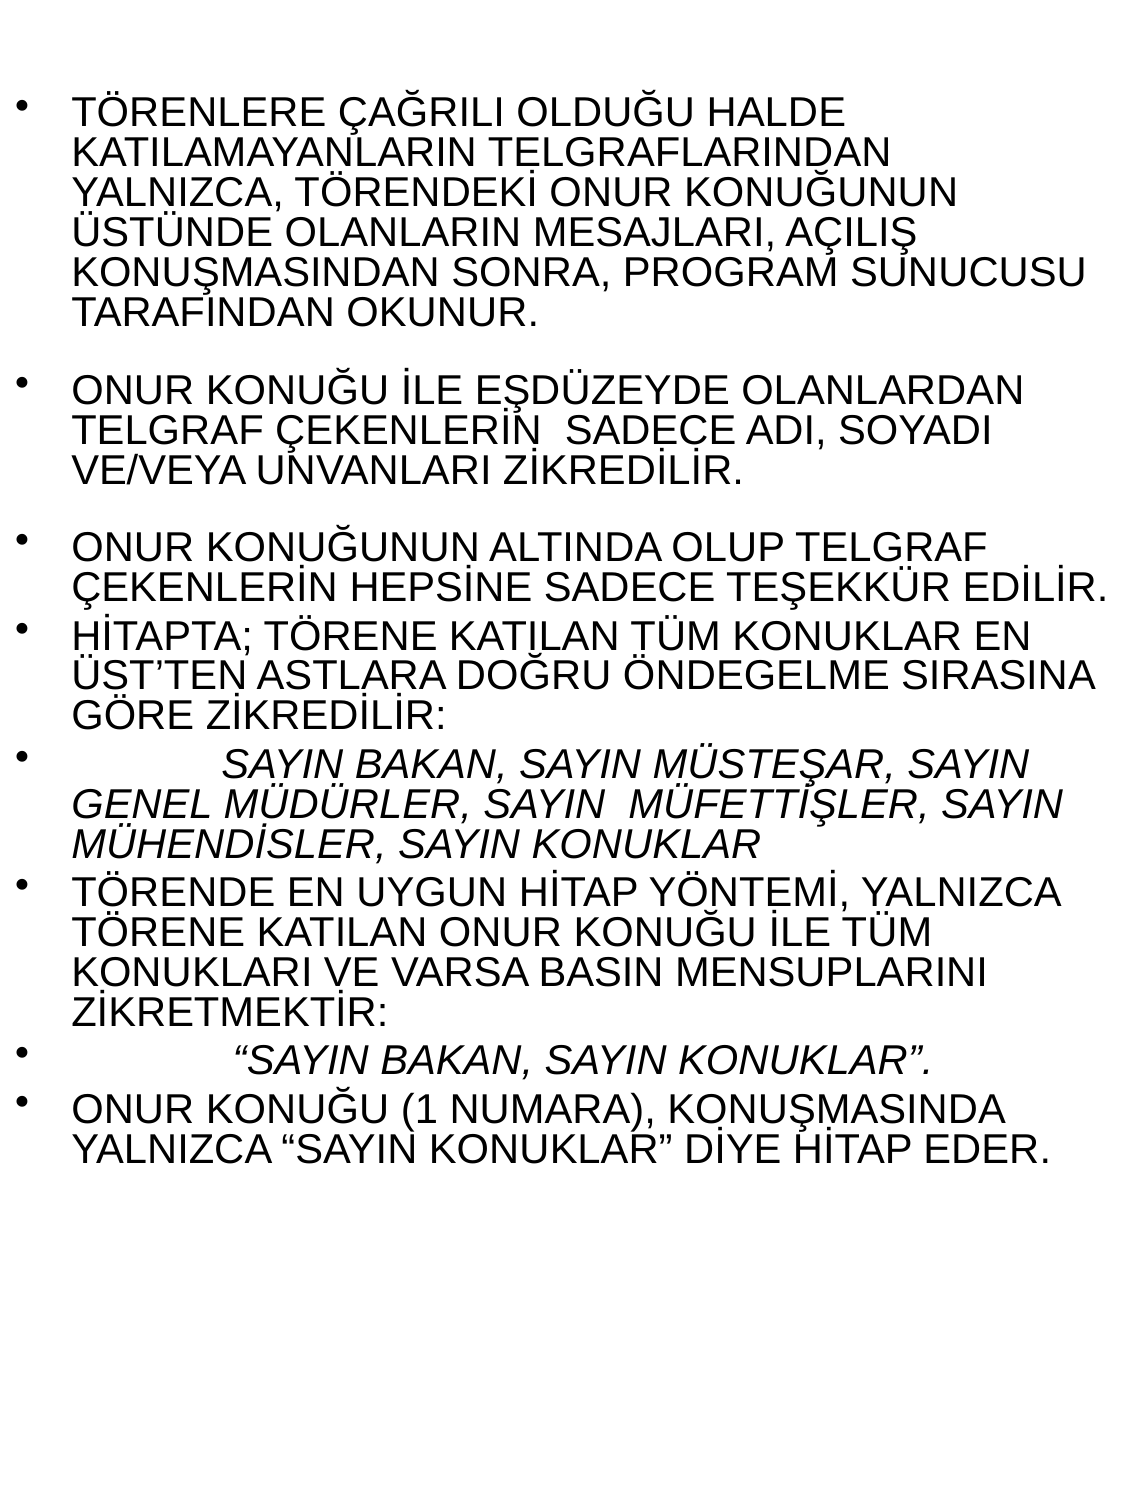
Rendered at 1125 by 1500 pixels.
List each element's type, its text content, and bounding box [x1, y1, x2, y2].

list TÖRENLERE ÇAĞRILI OLDUĞU HALDE KATILAMAYANLARIN TELGRAFLARINDAN YALNIZCA, TÖRENDEKİ ONUR KONUĞUNUN ÜSTÜNDE OLANLARIN MESAJLARI, AÇILIŞ KONUŞMASINDAN SONRA, PROGRAM SUNUCUSU TARAFINDAN OKUNUR. ONUR KONUĞU İLE EŞDÜZEYDE OLANLARDAN TELGRAF ÇEKENLERİN SADECE ADI, SOYADI VE/VEYA UNVANLARI ZİKREDİLİR. ONUR KONUĞUNUN ALTINDA OLUP TELGRAF ÇEKENLERİN HEPSİNE SADECE TEŞEKKÜR EDİLİR. HİTAPTA; TÖRENE KATILAN TÜM KONUKLAR EN ÜST’TEN ASTLARA DOĞRU ÖNDEGELME SIRASINA GÖRE ZİKREDİLİR: SAYIN BAKAN, SAYIN MÜSTEŞAR, SAYIN GENEL MÜDÜRLER, SAYIN MÜFETTİŞLER, SAYIN MÜHENDİSLER, SAYIN KONUKLAR TÖRENDE EN UYGUN HİTAP YÖNTEMİ, YALNIZCA TÖRENE KATILAN ONUR KONUĞU İLE TÜM KONUKLARI VE VARSA BASIN MENSUPLARINI ZİKRETMEKTİR: “SAYIN BAKAN, SAYIN KONUKLAR”. ONUR KONUĞU (1 NUMARA), KONUŞMASINDA YALNIZCA “SAYIN KONUKLAR” DİYE HİTAP EDER. [0, 0, 1125, 1500]
